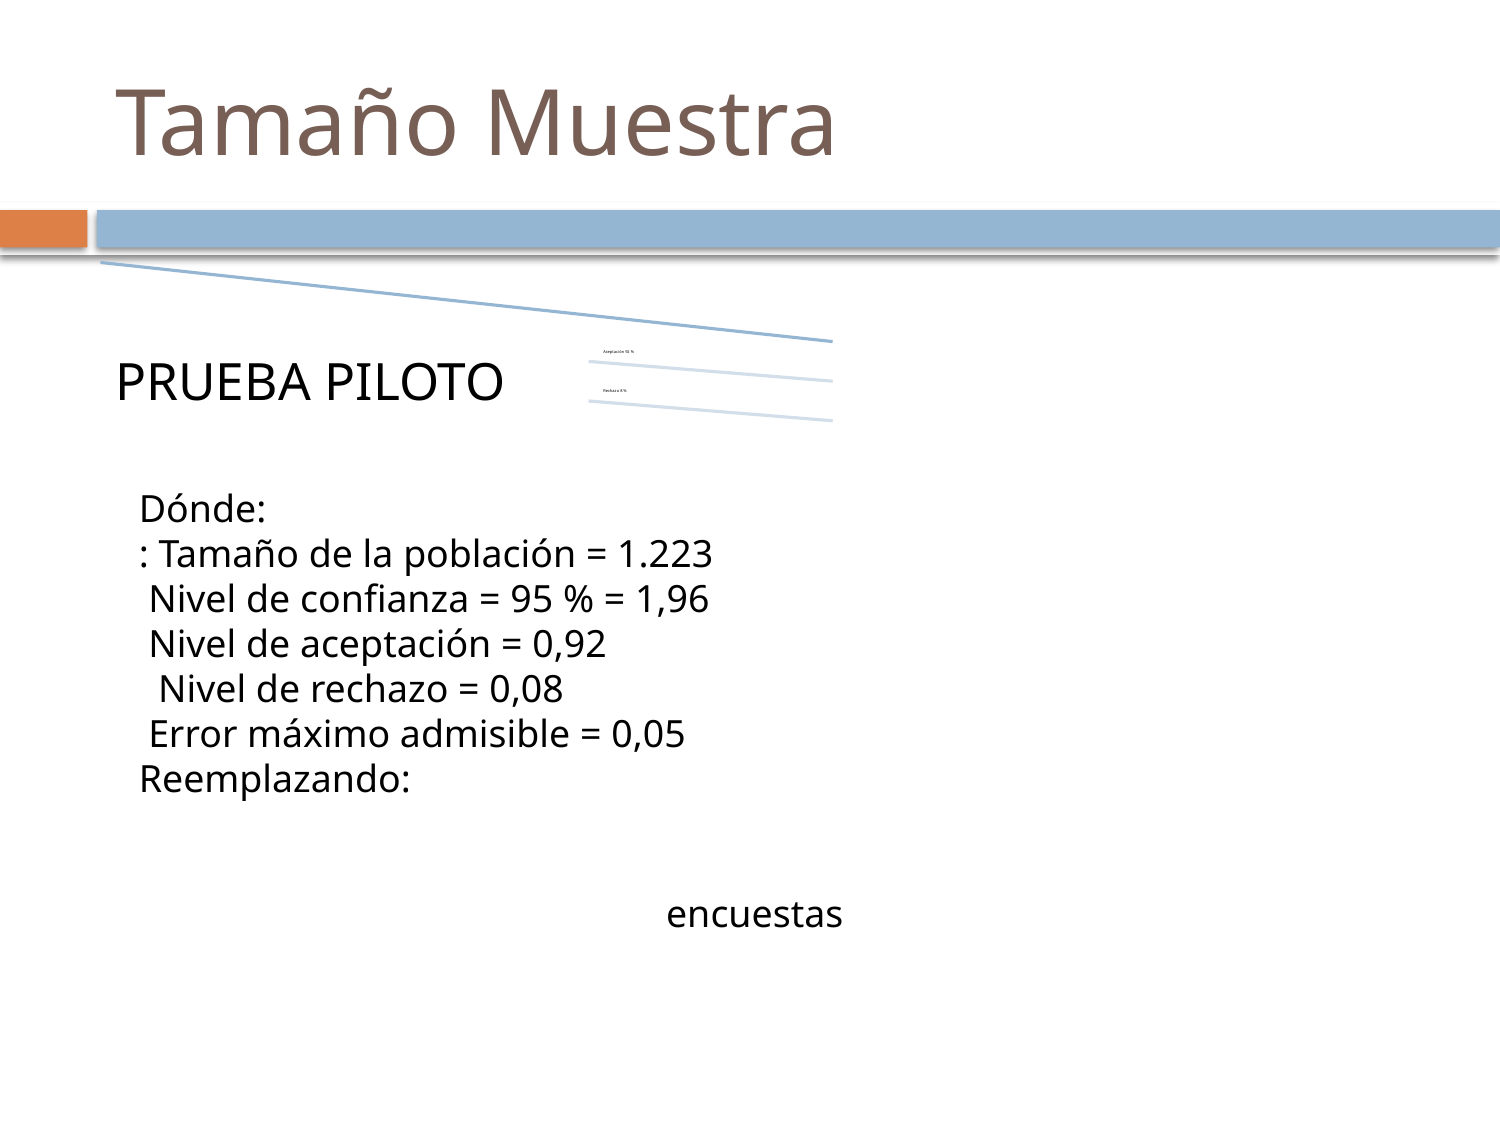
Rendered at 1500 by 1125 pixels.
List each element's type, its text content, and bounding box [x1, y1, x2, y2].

title Tamaño Muestra [100, 37, 1438, 200]
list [100, 262, 833, 421]
